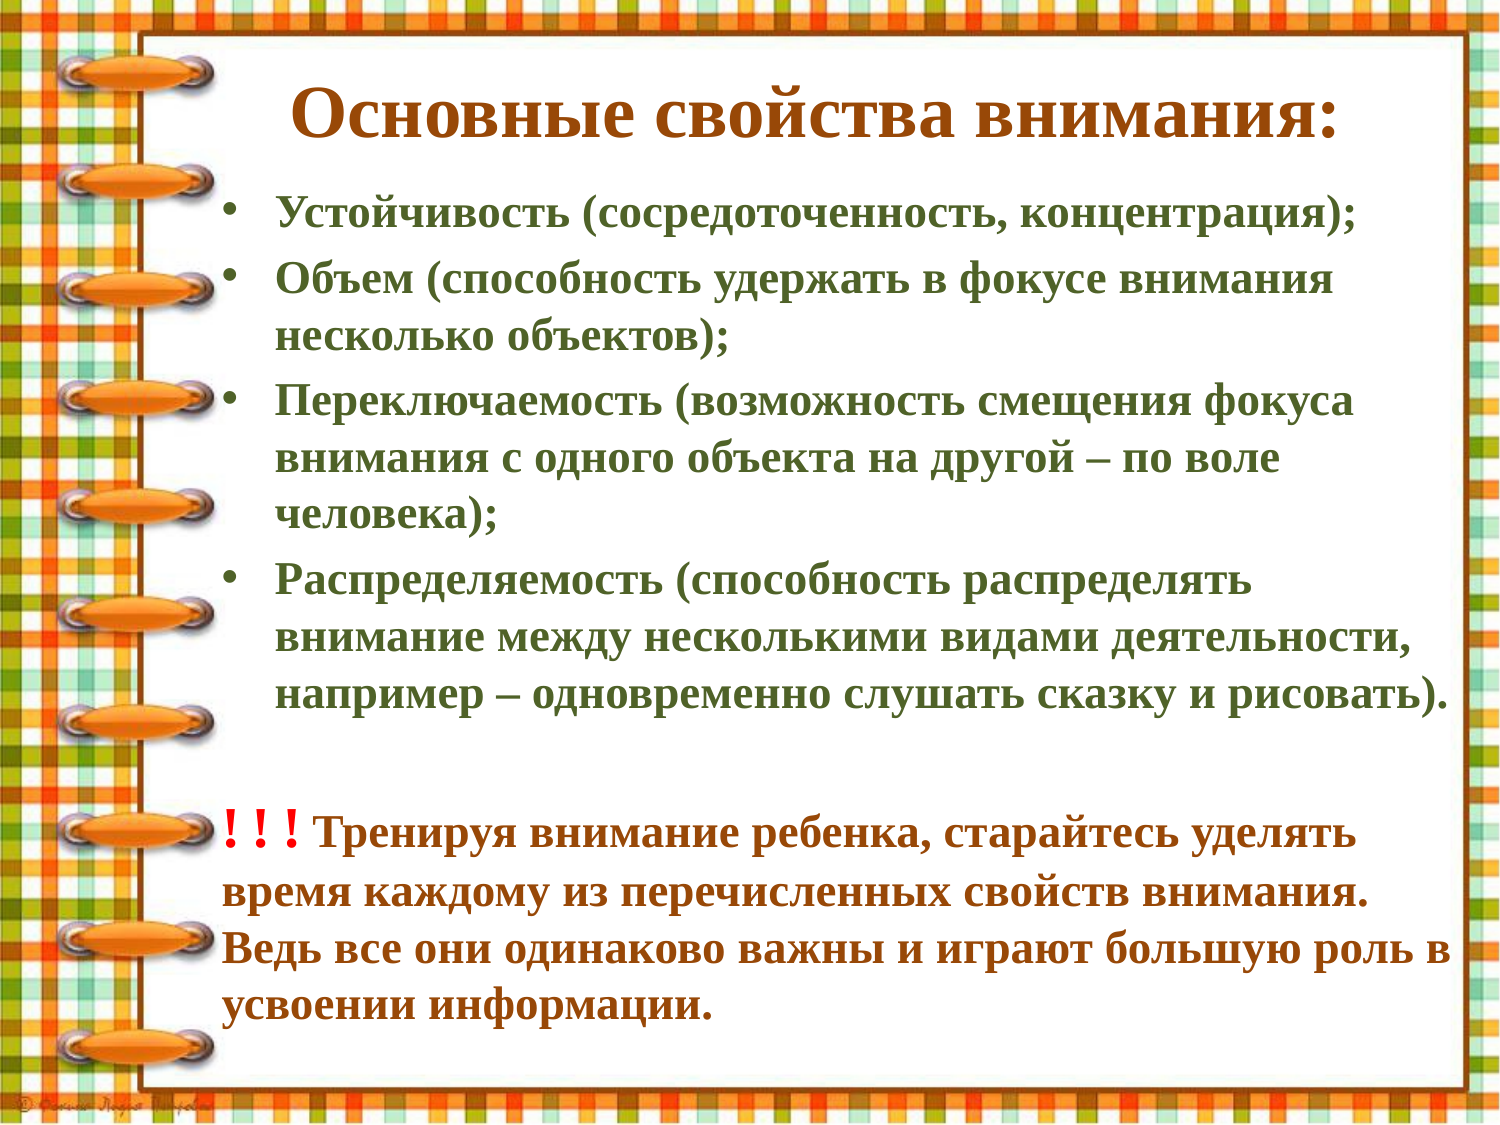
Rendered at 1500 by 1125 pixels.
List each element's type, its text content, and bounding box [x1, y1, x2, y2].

list Устойчивость (сосредоточенность, концентрация); Объем (способность удержать в фокусе внимания несколько объектов); Переключаемость (возможность смещения фокуса внимания с одного объекта на другой – по воле человека); Распределяемость (способность распределять внимание между несколькими видами деятельности, например – одновременно слушать сказку и рисовать). ! ! ! Тренируя внимание ребенка, старайтесь уделять время каждому из перечисленных свойств внимания. Ведь все они одинаково важны и играют большую роль в усвоении информации. [206, 172, 1471, 1059]
title Основные свойства внимания: [206, 19, 1425, 172]
picture [0, 0, 1500, 1125]
